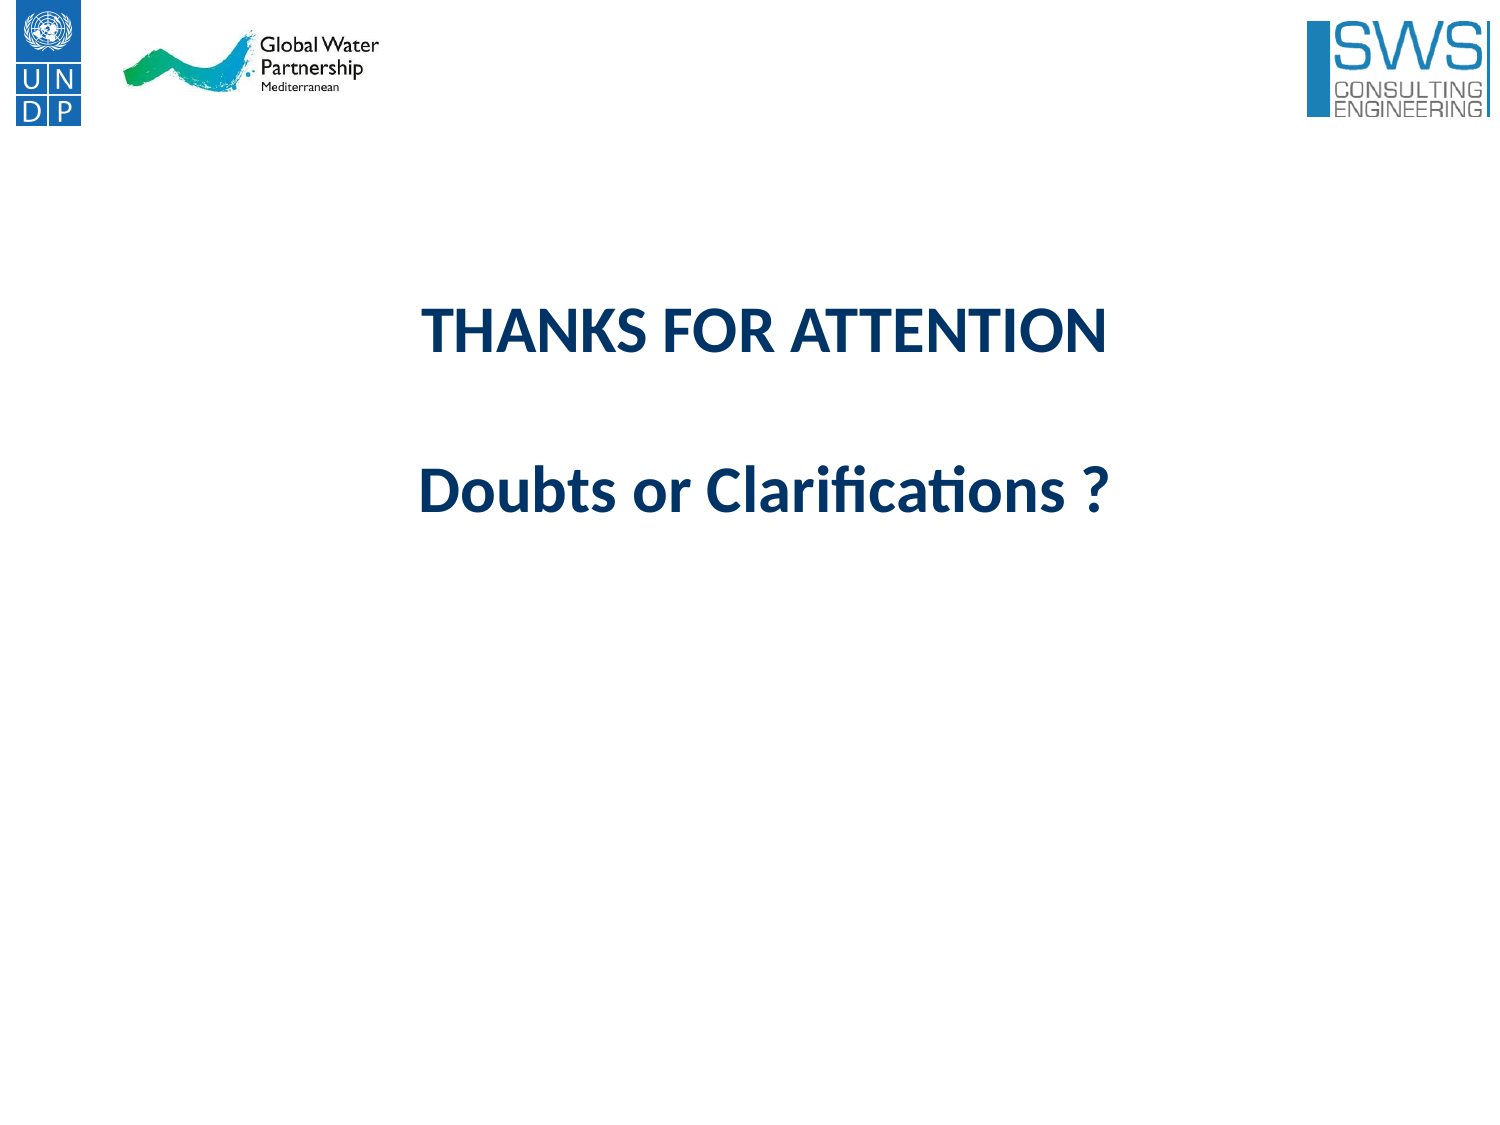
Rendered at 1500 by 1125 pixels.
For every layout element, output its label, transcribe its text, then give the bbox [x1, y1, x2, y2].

picture [16, 0, 81, 126]
text_box THANKS FOR ATTENTION Doubts or Clarifications ? [191, 278, 1340, 534]
picture [1306, 21, 1490, 118]
picture [123, 30, 379, 92]
